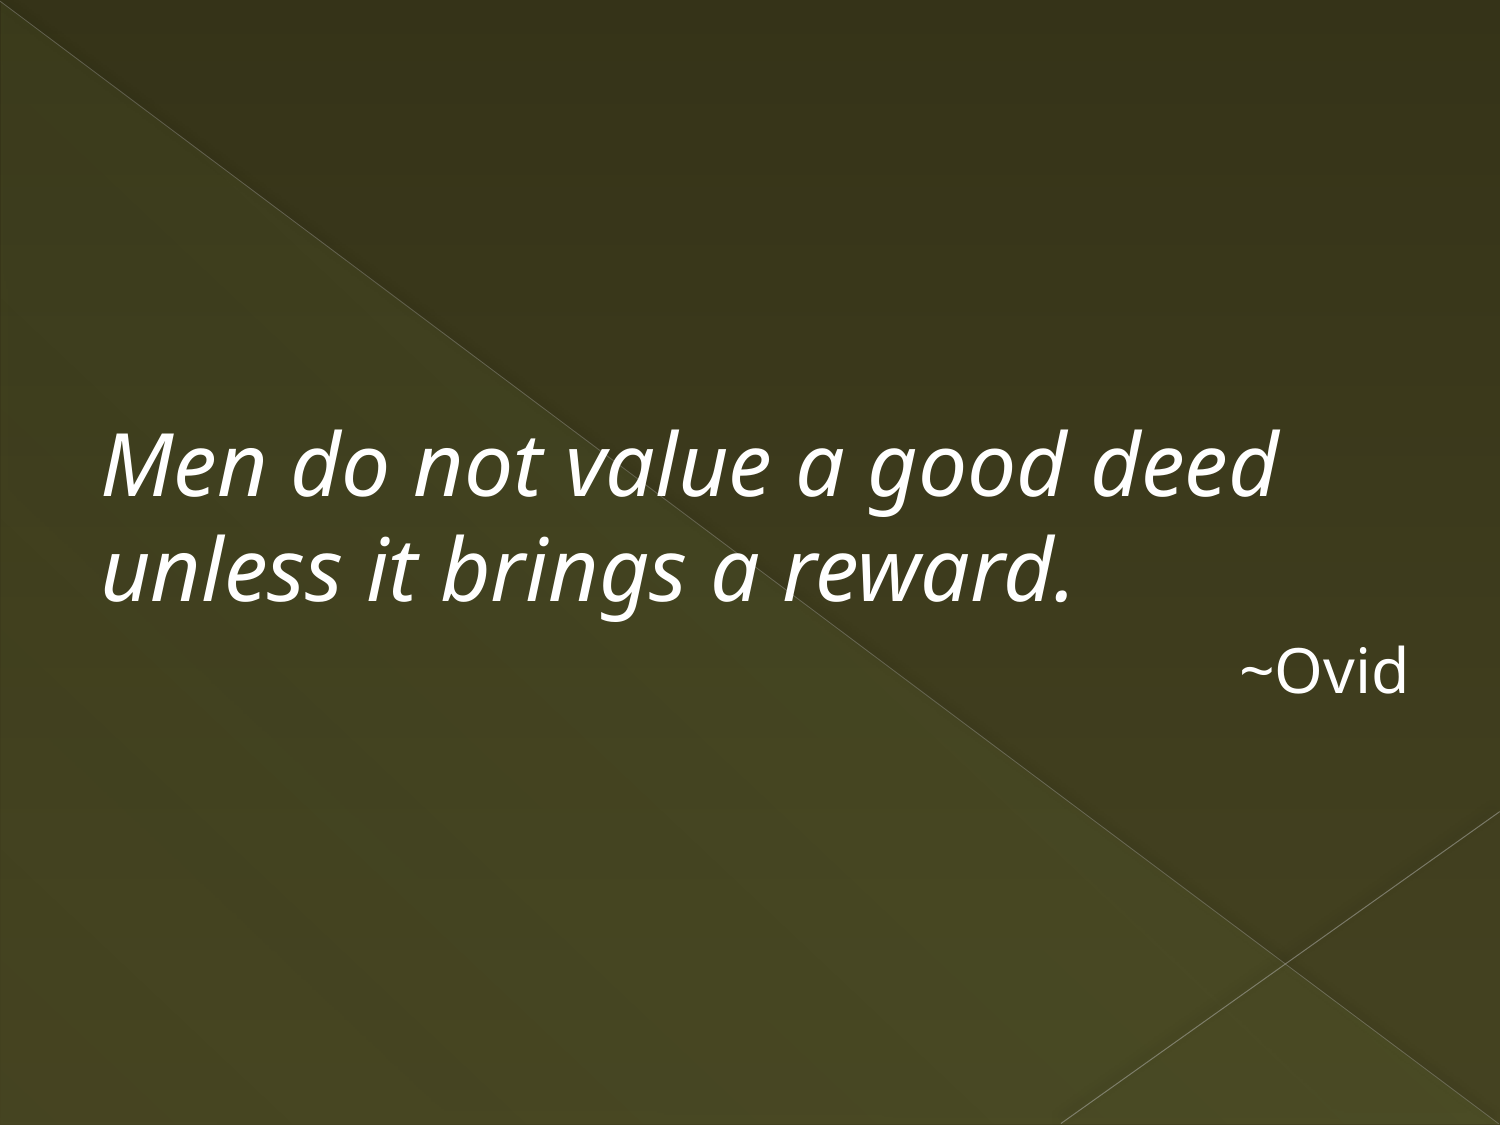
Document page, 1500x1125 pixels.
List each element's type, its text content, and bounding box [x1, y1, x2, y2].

list Men do not value a good deed unless it brings a reward. ~Ovid [75, 308, 1425, 1059]
